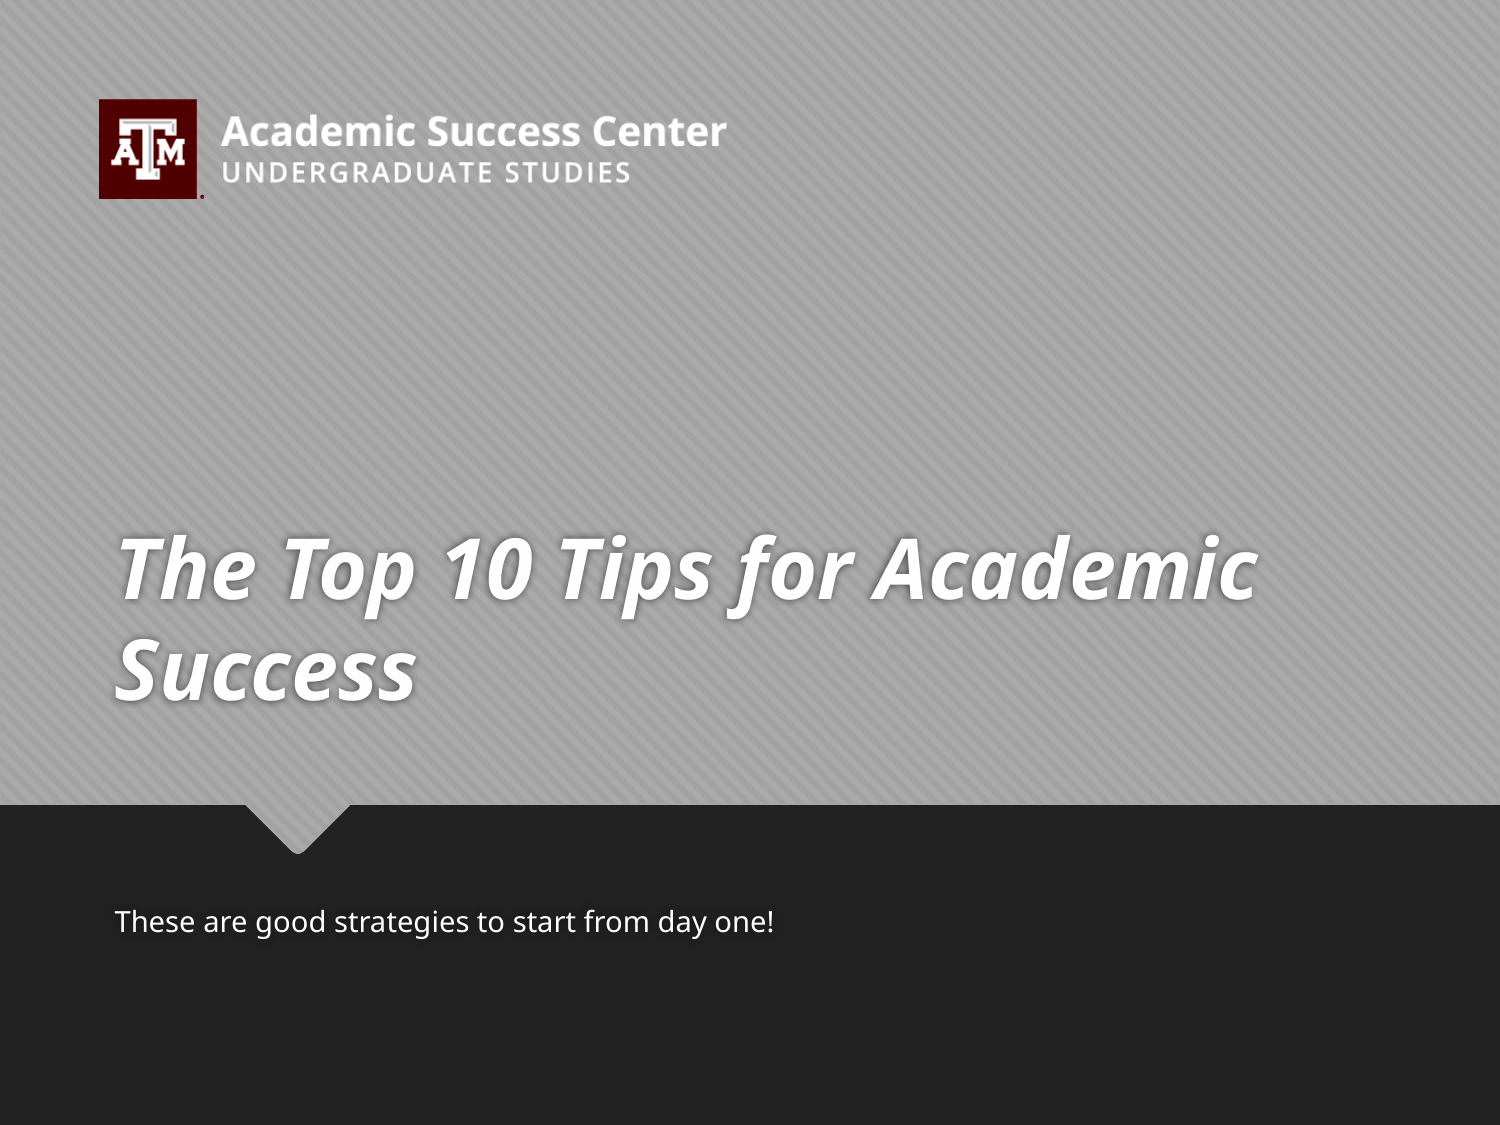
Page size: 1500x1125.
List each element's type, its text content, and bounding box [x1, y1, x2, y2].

subtitle These are good strategies to start from day one! [99, 895, 1401, 967]
title The Top 10 Tips for Academic Success [99, 237, 1401, 726]
picture [99, 99, 727, 199]
